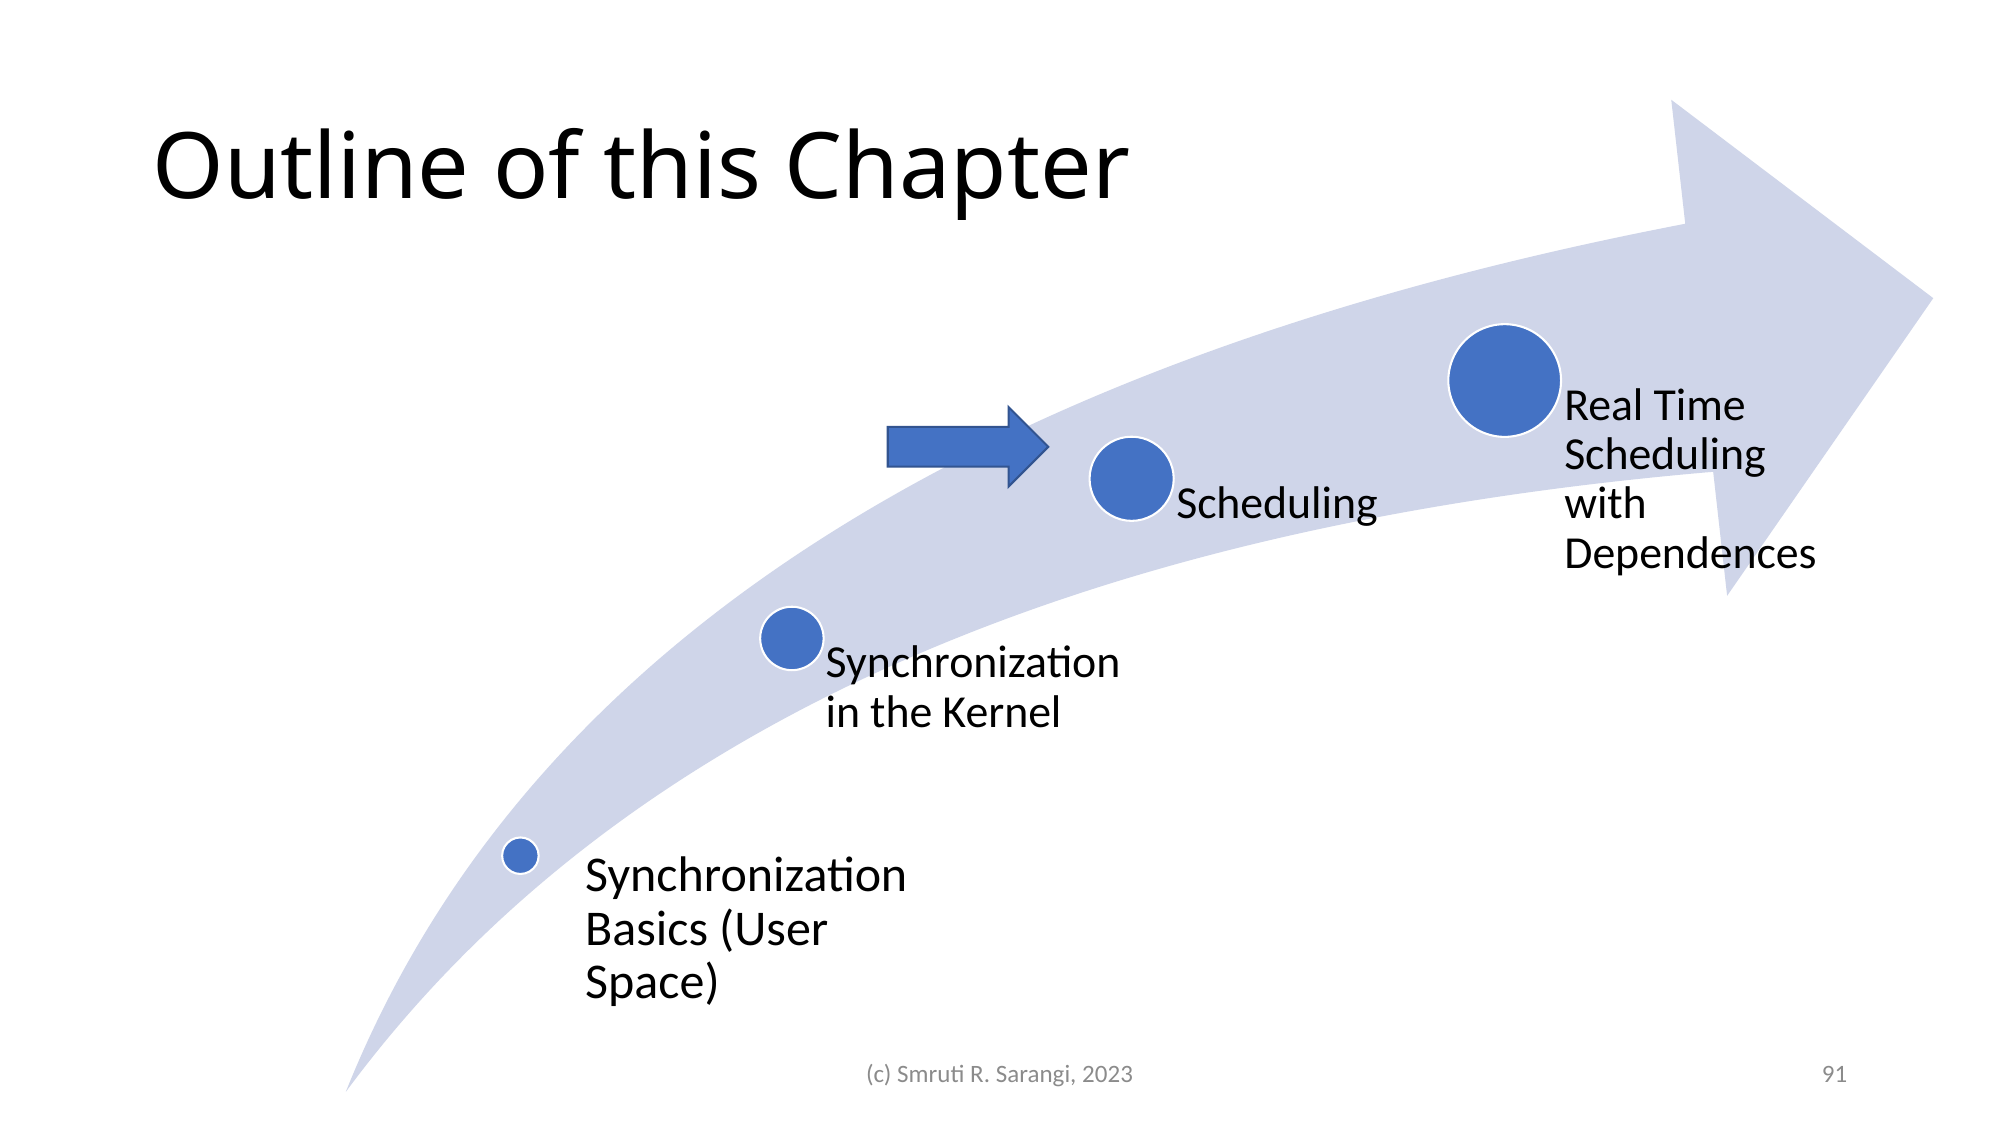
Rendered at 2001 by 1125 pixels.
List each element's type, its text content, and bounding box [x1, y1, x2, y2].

title Outline of this Chapter [137, 59, 1863, 278]
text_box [345, 85, 1934, 1107]
